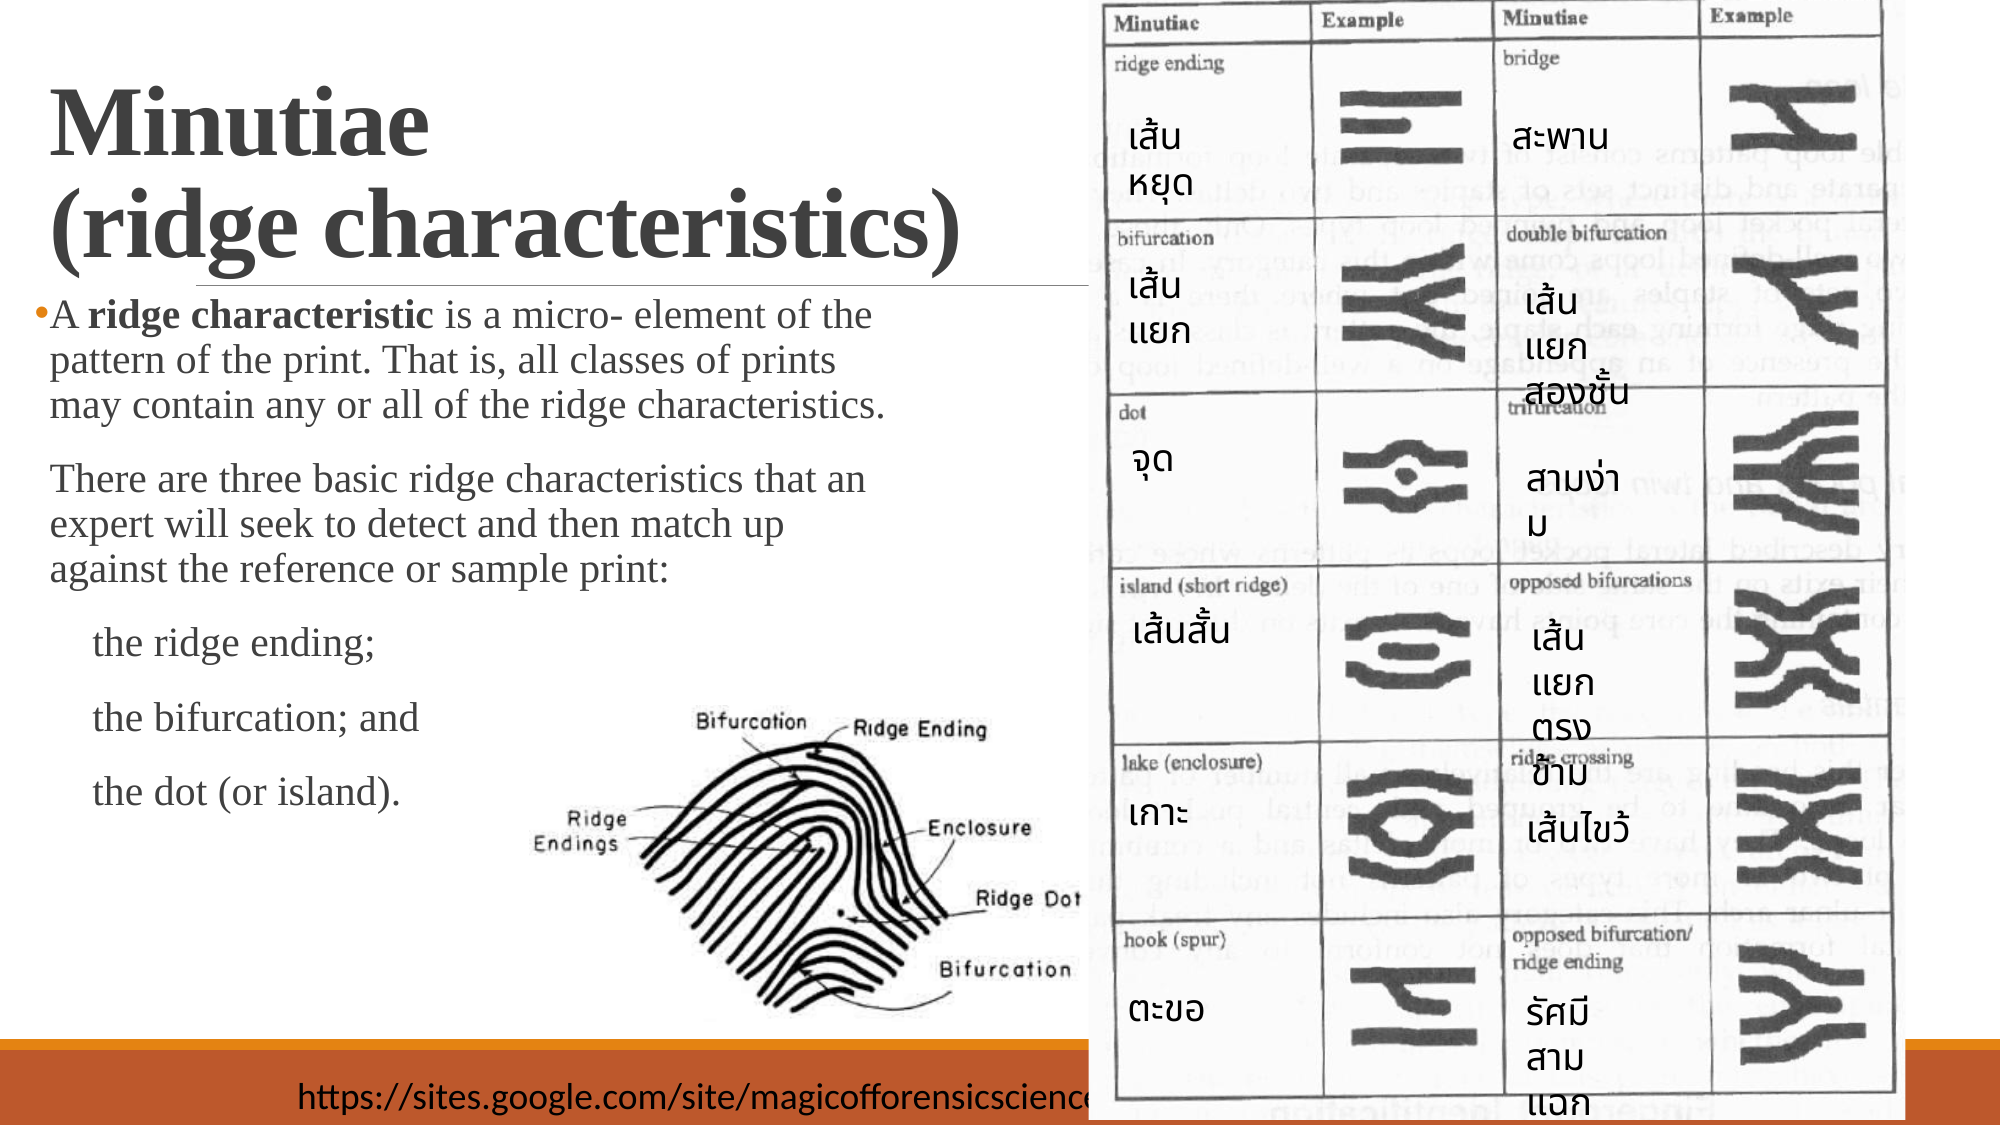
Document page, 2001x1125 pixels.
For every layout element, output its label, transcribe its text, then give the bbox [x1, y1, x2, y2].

text_box https://sites.google.com/site/magicofforensicscience/lesson2 [282, 1064, 1087, 1125]
picture [528, 0, 1907, 1120]
title Minutiae (ridge characteristics) [34, 47, 1085, 285]
list A ridge characteristic is a micro- element of the pattern of the print. That is, all classes of prints may contain any or all of the ridge characteristics. There are three basic ridge characteristics that an expert will seek to detect and then match up against the reference or sample print:  the ridge ending;  the bifurcation; and  the dot (or island). [34, 285, 896, 945]
